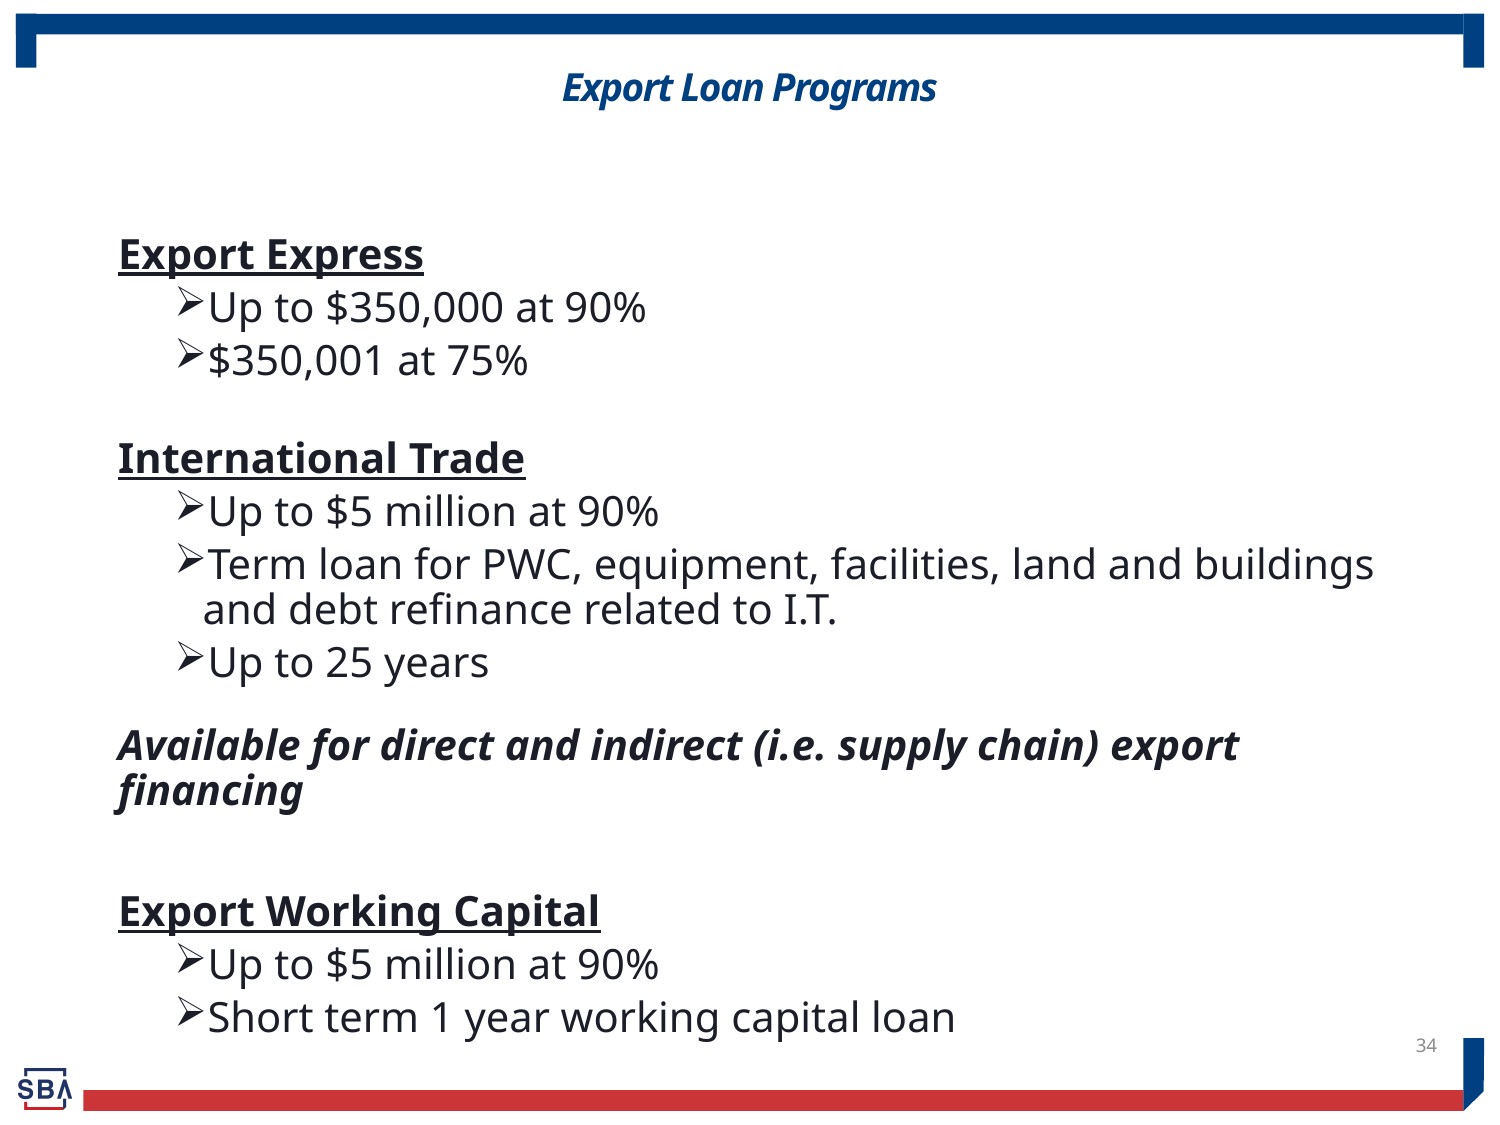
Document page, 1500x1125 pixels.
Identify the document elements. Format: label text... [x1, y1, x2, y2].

list Export Express Up to $350,000 at 90% $350,001 at 75% International Trade Up to $5 million at 90% Term loan for PWC, equipment, facilities, land and buildings and debt refinance related to I.T. Up to 25 years Available for direct and indirect (i.e. supply chain) export financing Export Working Capital Up to $5 million at 90% Short term 1 year working capital loan [103, 225, 1397, 1061]
picture [18, 1068, 73, 1110]
slide_number 34 [1114, 1016, 1453, 1076]
title Export Loan Programs [103, 60, 1397, 159]
